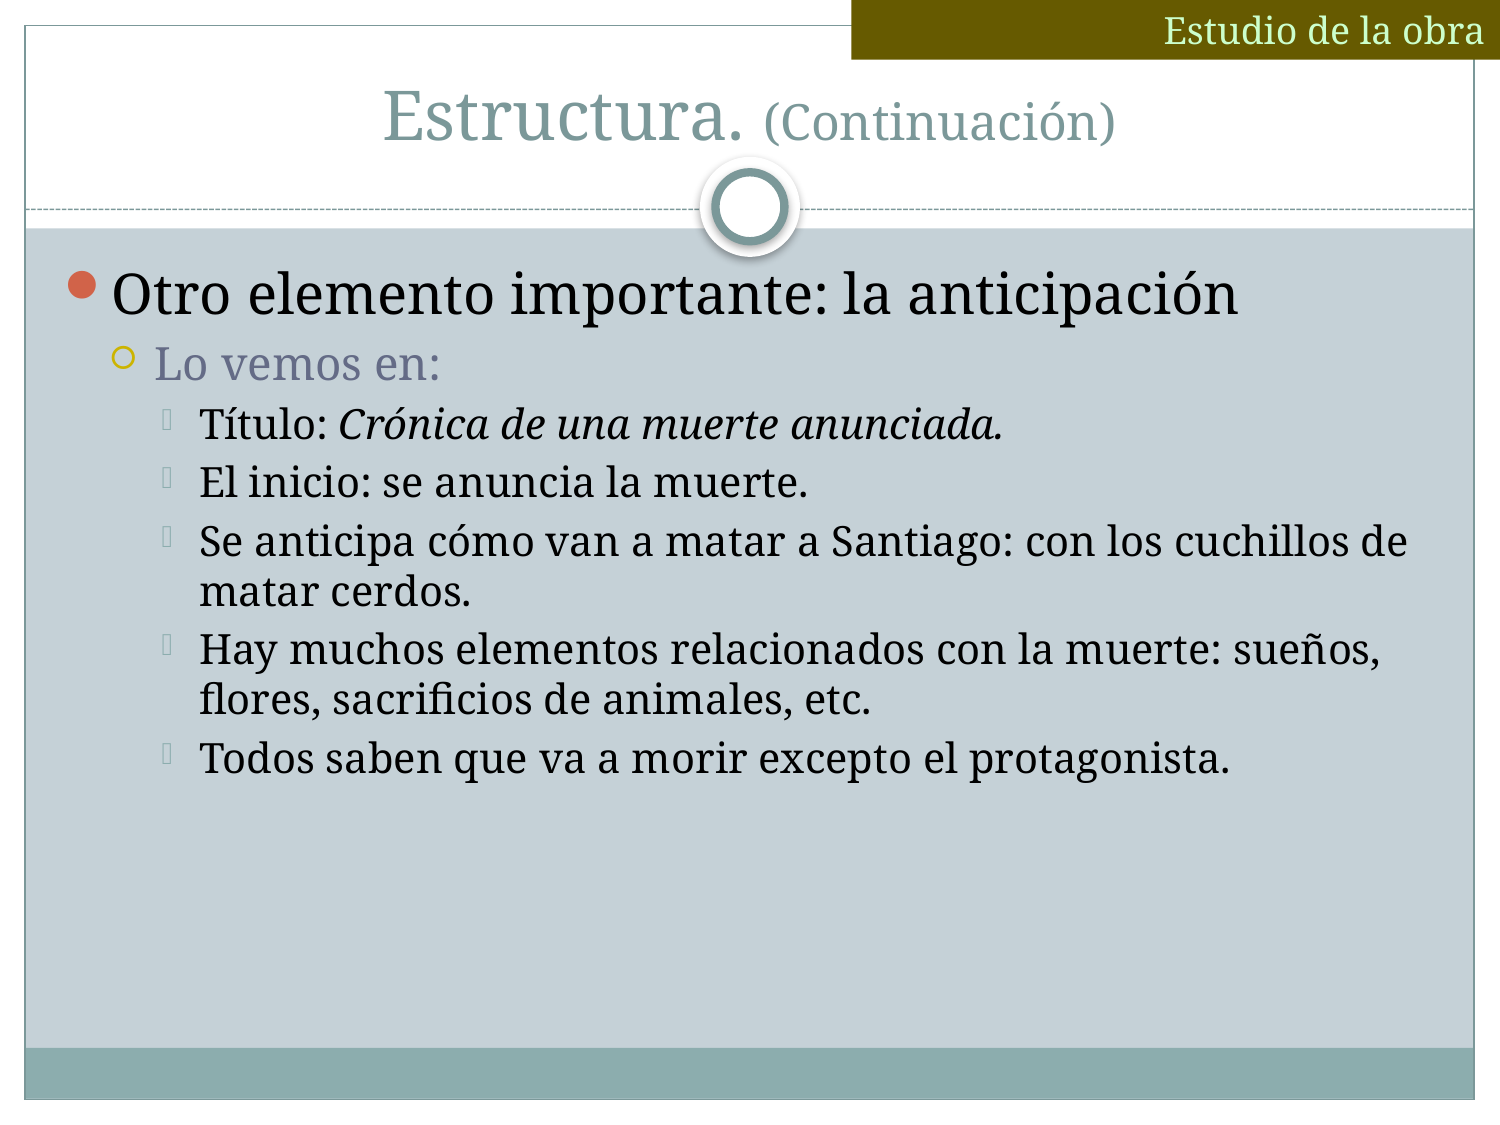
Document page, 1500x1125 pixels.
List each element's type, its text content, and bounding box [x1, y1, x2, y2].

text_box Estudio de la obra [851, 0, 1500, 60]
list Otro elemento importante: la anticipación Lo vemos en: Título: Crónica de una muerte anunciada. El inicio: se anuncia la muerte. Se anticipa cómo van a matar a Santiago: con los cuchillos de matar cerdos. Hay muchos elementos relacionados con la muerte: sueños, flores, sacrificios de animales, etc. Todos saben que va a morir excepto el protagonista. [49, 250, 1445, 1001]
title Estructura. (Continuación) [49, 37, 1450, 162]
